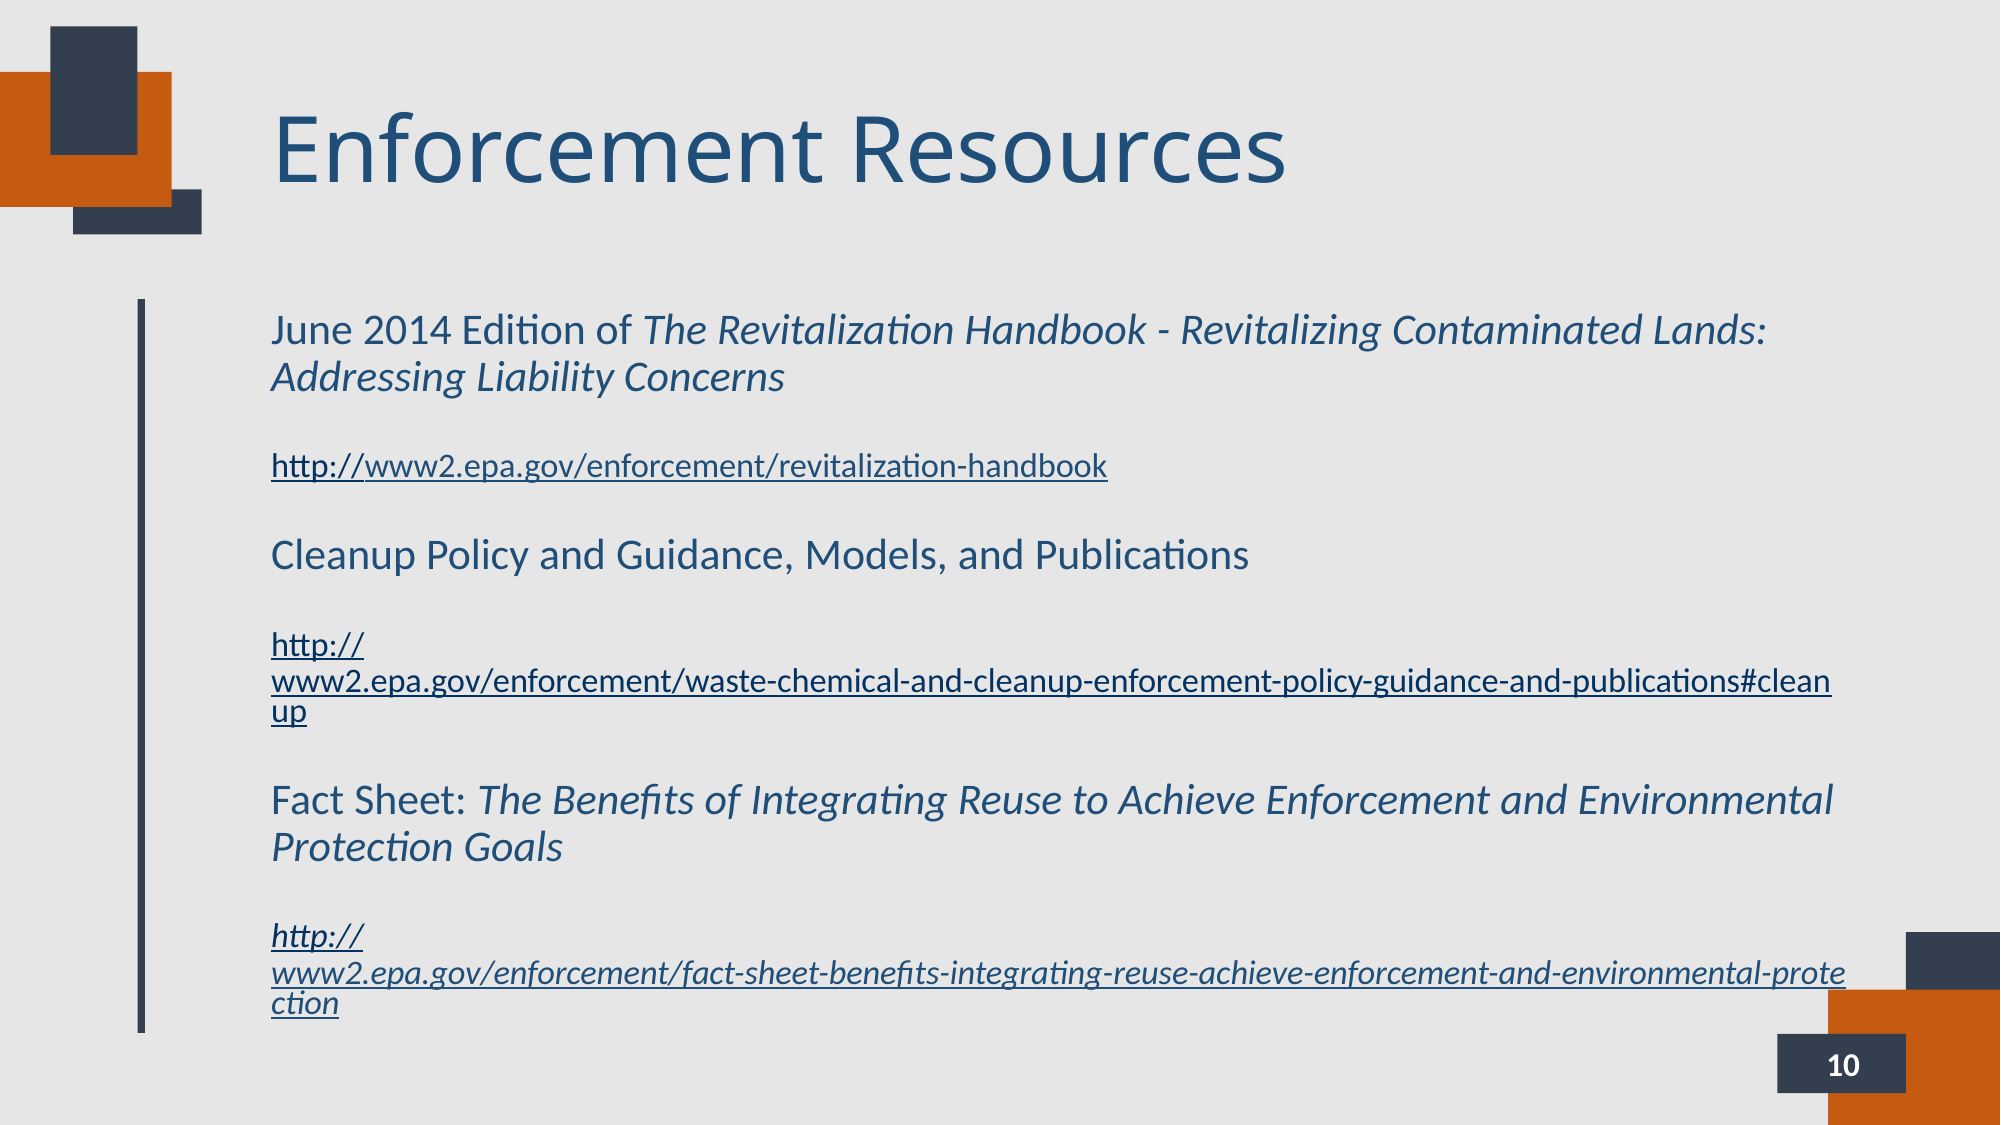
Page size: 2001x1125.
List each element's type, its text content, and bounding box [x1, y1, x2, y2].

slide_number 10 [1425, 1033, 1875, 1094]
list June 2014 Edition of The Revitalization Handbook - Revitalizing Contaminated Lands: Addressing Liability Concerns http://www2.epa.gov/enforcement/revitalization-handbook Cleanup Policy and Guidance, Models, and Publications http://www2.epa.gov/enforcement/waste-chemical-and-cleanup-enforcement-policy-guidance-and-publications#cleanup Fact Sheet: The Benefits of Integrating Reuse to Achieve Enforcement and Environmental Protection Goals http://www2.epa.gov/enforcement/fact-sheet-benefits-integrating-reuse-achieve-enforcement-and-environmental-protection [256, 299, 1863, 1014]
title Enforcement Resources [256, 44, 1982, 262]
